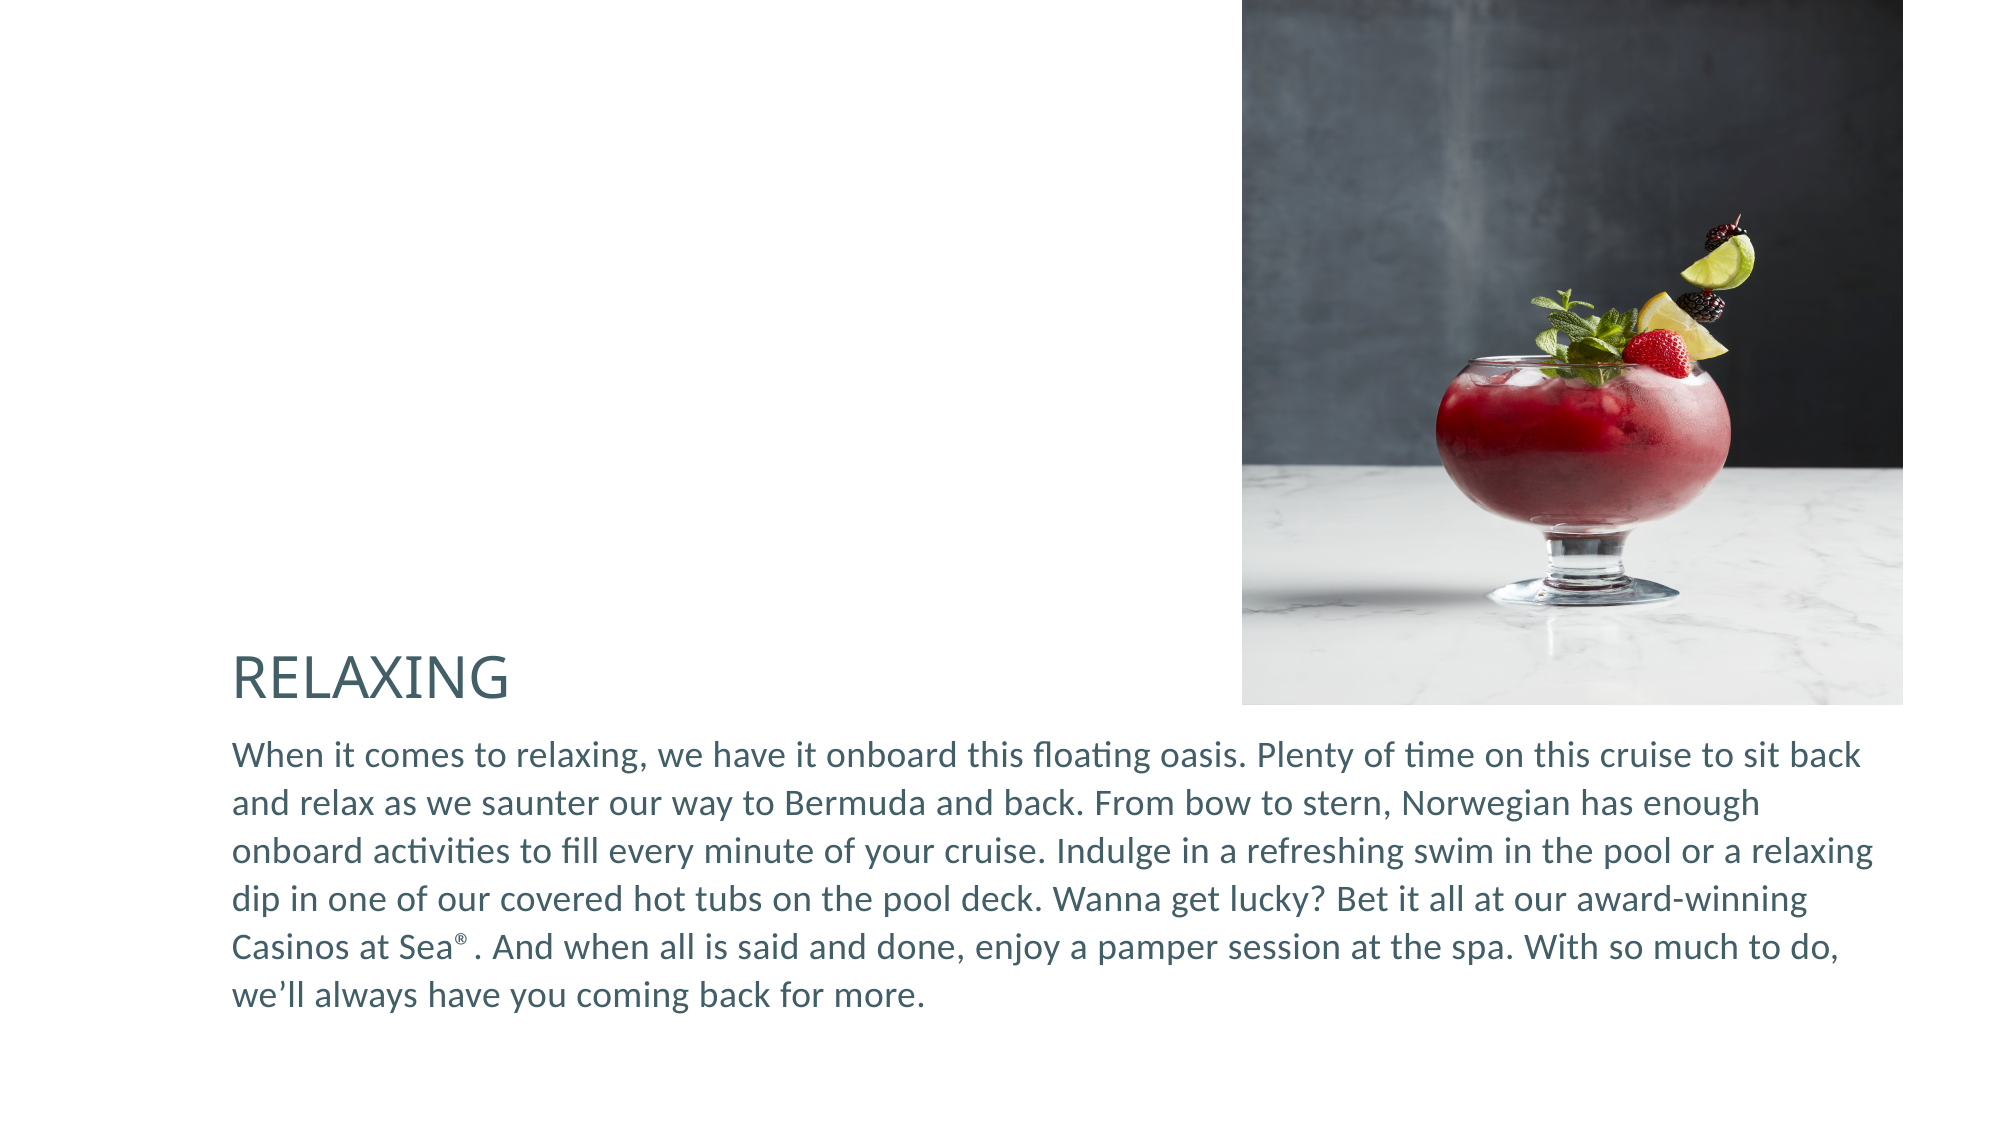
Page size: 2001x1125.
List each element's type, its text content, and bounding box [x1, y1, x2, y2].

text_box RELAXING When it comes to relaxing, we have it onboard this floating oasis. Plenty of time on this cruise to sit back and relax as we saunter our way to Bermuda and back. From bow to stern, Norwegian has enough onboard activities to fill every minute of your cruise. Indulge in a refreshing swim in the pool or a relaxing dip in one of our covered hot tubs on the pool deck. Wanna get lucky? Bet it all at our award-winning Casinos at Sea®. And when all is said and done, enjoy a pamper session at the spa. With so much to do, we’ll always have you coming back for more. [217, 266, 1903, 1023]
picture [1242, 0, 1903, 705]
